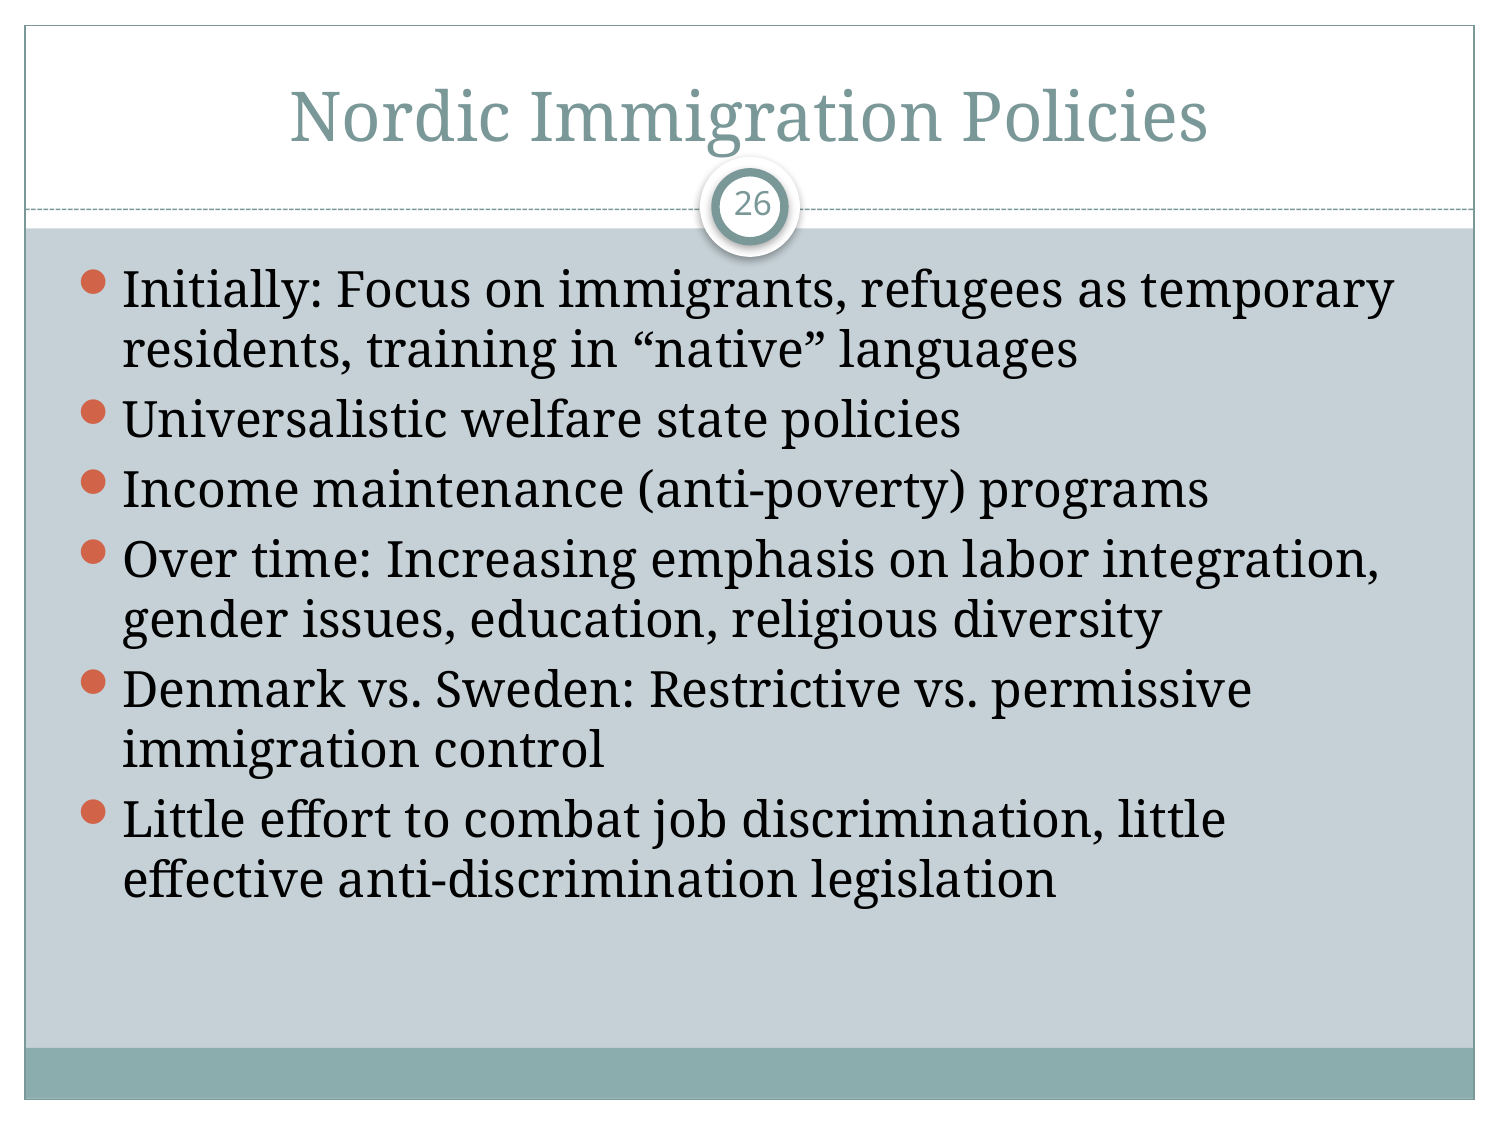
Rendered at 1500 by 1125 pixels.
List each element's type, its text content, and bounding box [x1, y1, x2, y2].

slide_number 26 [715, 168, 791, 241]
list Initially: Focus on immigrants, refugees as temporary residents, training in “native” languages Universalistic welfare state policies Income maintenance (anti-poverty) programs Over time: Increasing emphasis on labor integration, gender issues, education, religious diversity Denmark vs. Sweden: Restrictive vs. permissive immigration control Little effort to combat job discrimination, little effective anti-discrimination legislation [62, 249, 1425, 1063]
title Nordic Immigration Policies [62, 37, 1437, 163]
